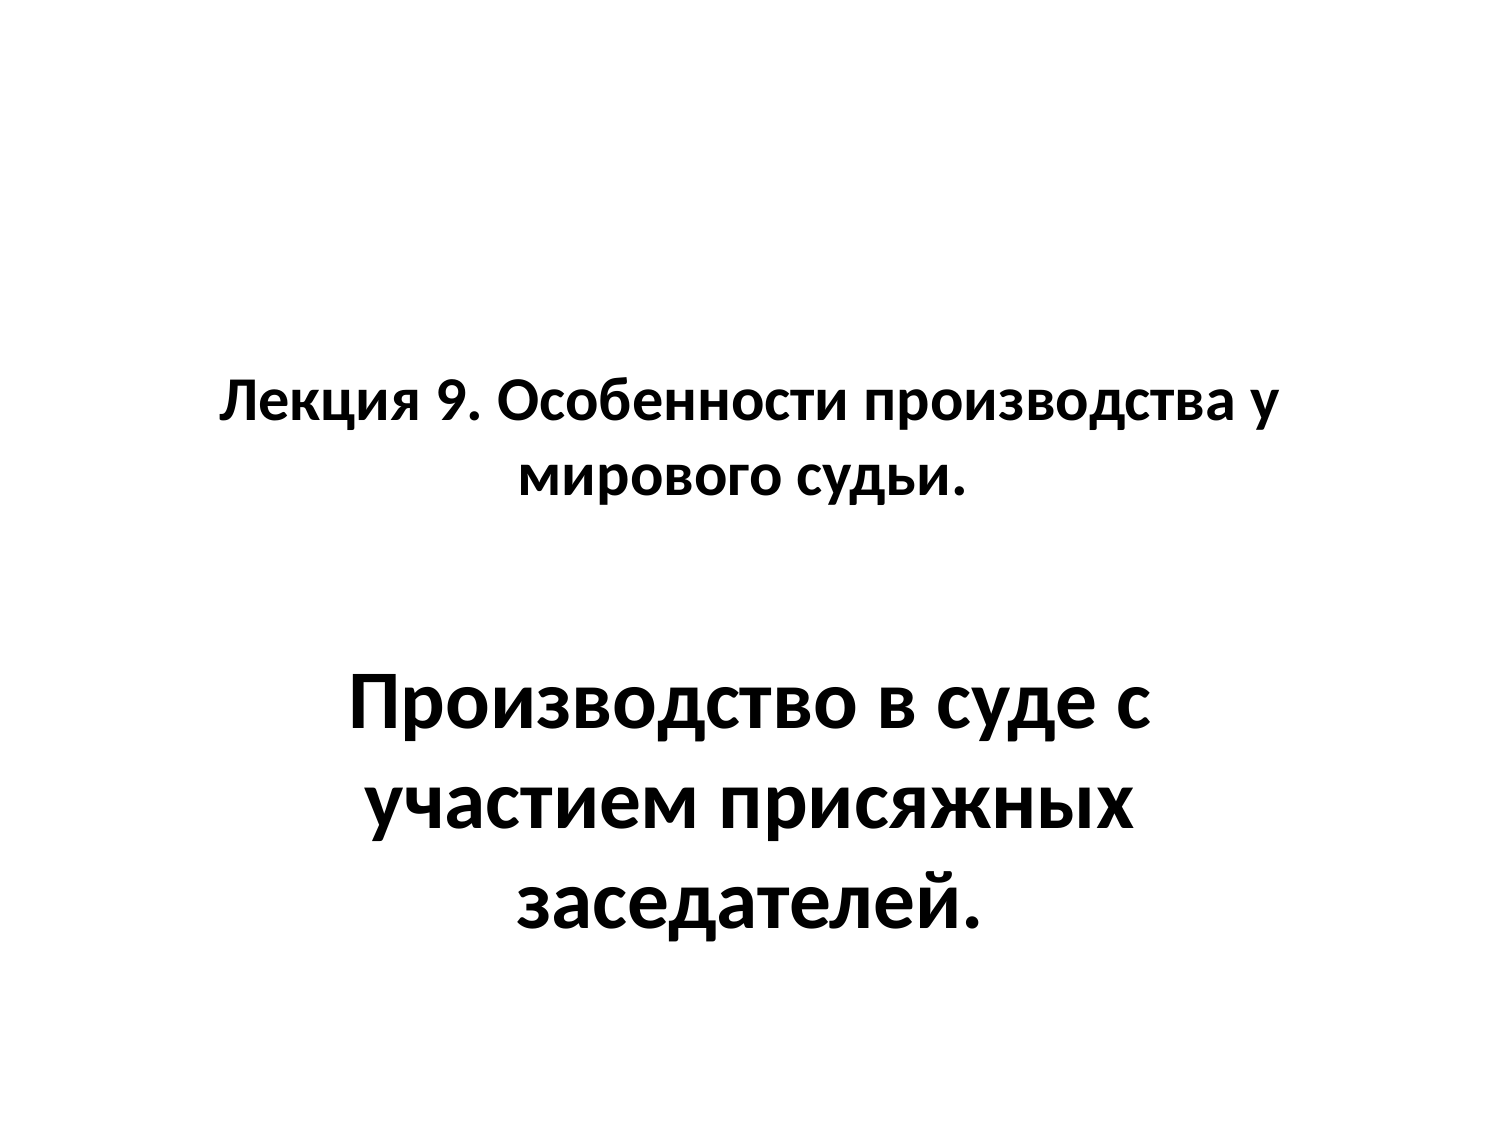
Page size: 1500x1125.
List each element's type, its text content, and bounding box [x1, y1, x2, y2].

subtitle Производство в суде с участием присяжных заседателей. [225, 637, 1275, 925]
title Лекция 9. Особенности производства у мирового судьи. [112, 349, 1388, 591]
